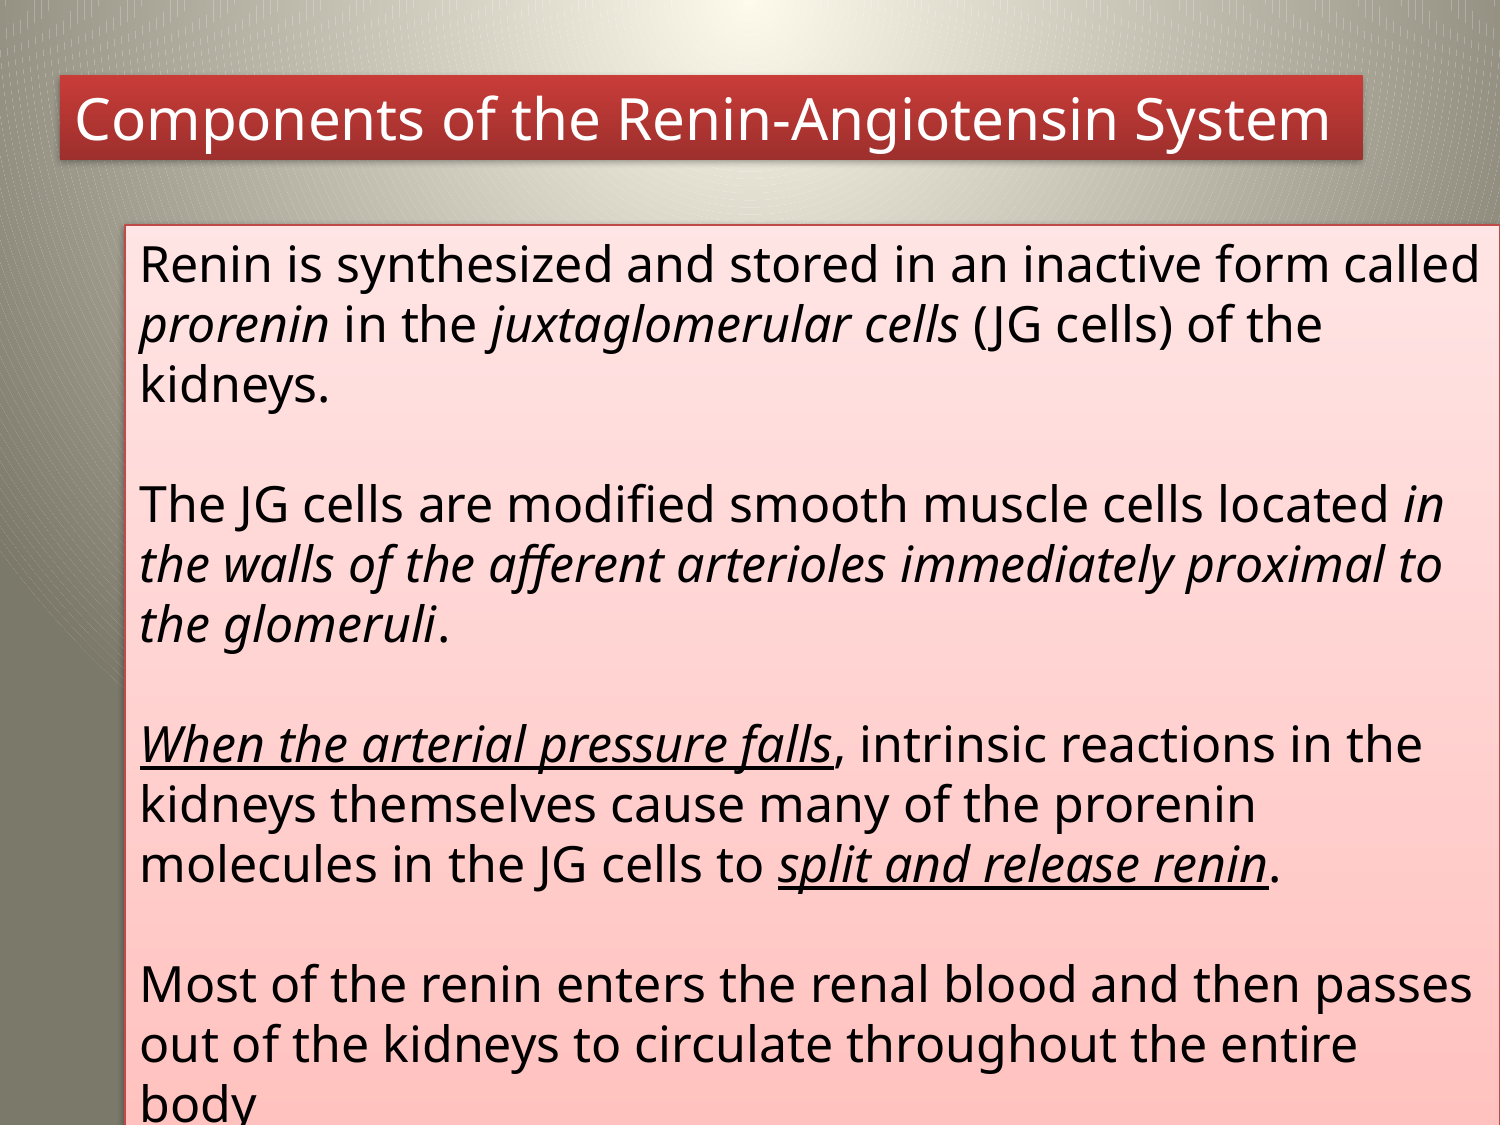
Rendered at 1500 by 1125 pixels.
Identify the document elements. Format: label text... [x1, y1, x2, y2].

text_box Renin is synthesized and stored in an inactive form called prorenin in the juxtaglomerular cells (JG cells) of the kidneys. The JG cells are modified smooth muscle cells located in the walls of the afferent arterioles immediately proximal to the glomeruli. When the arterial pressure falls, intrinsic reactions in the kidneys themselves cause many of the prorenin molecules in the JG cells to split and release renin. Most of the renin enters the renal blood and then passes out of the kidneys to circulate throughout the entire body [124, 224, 1500, 1125]
text_box Components of the Renin-Angiotensin System [59, 75, 1363, 160]
